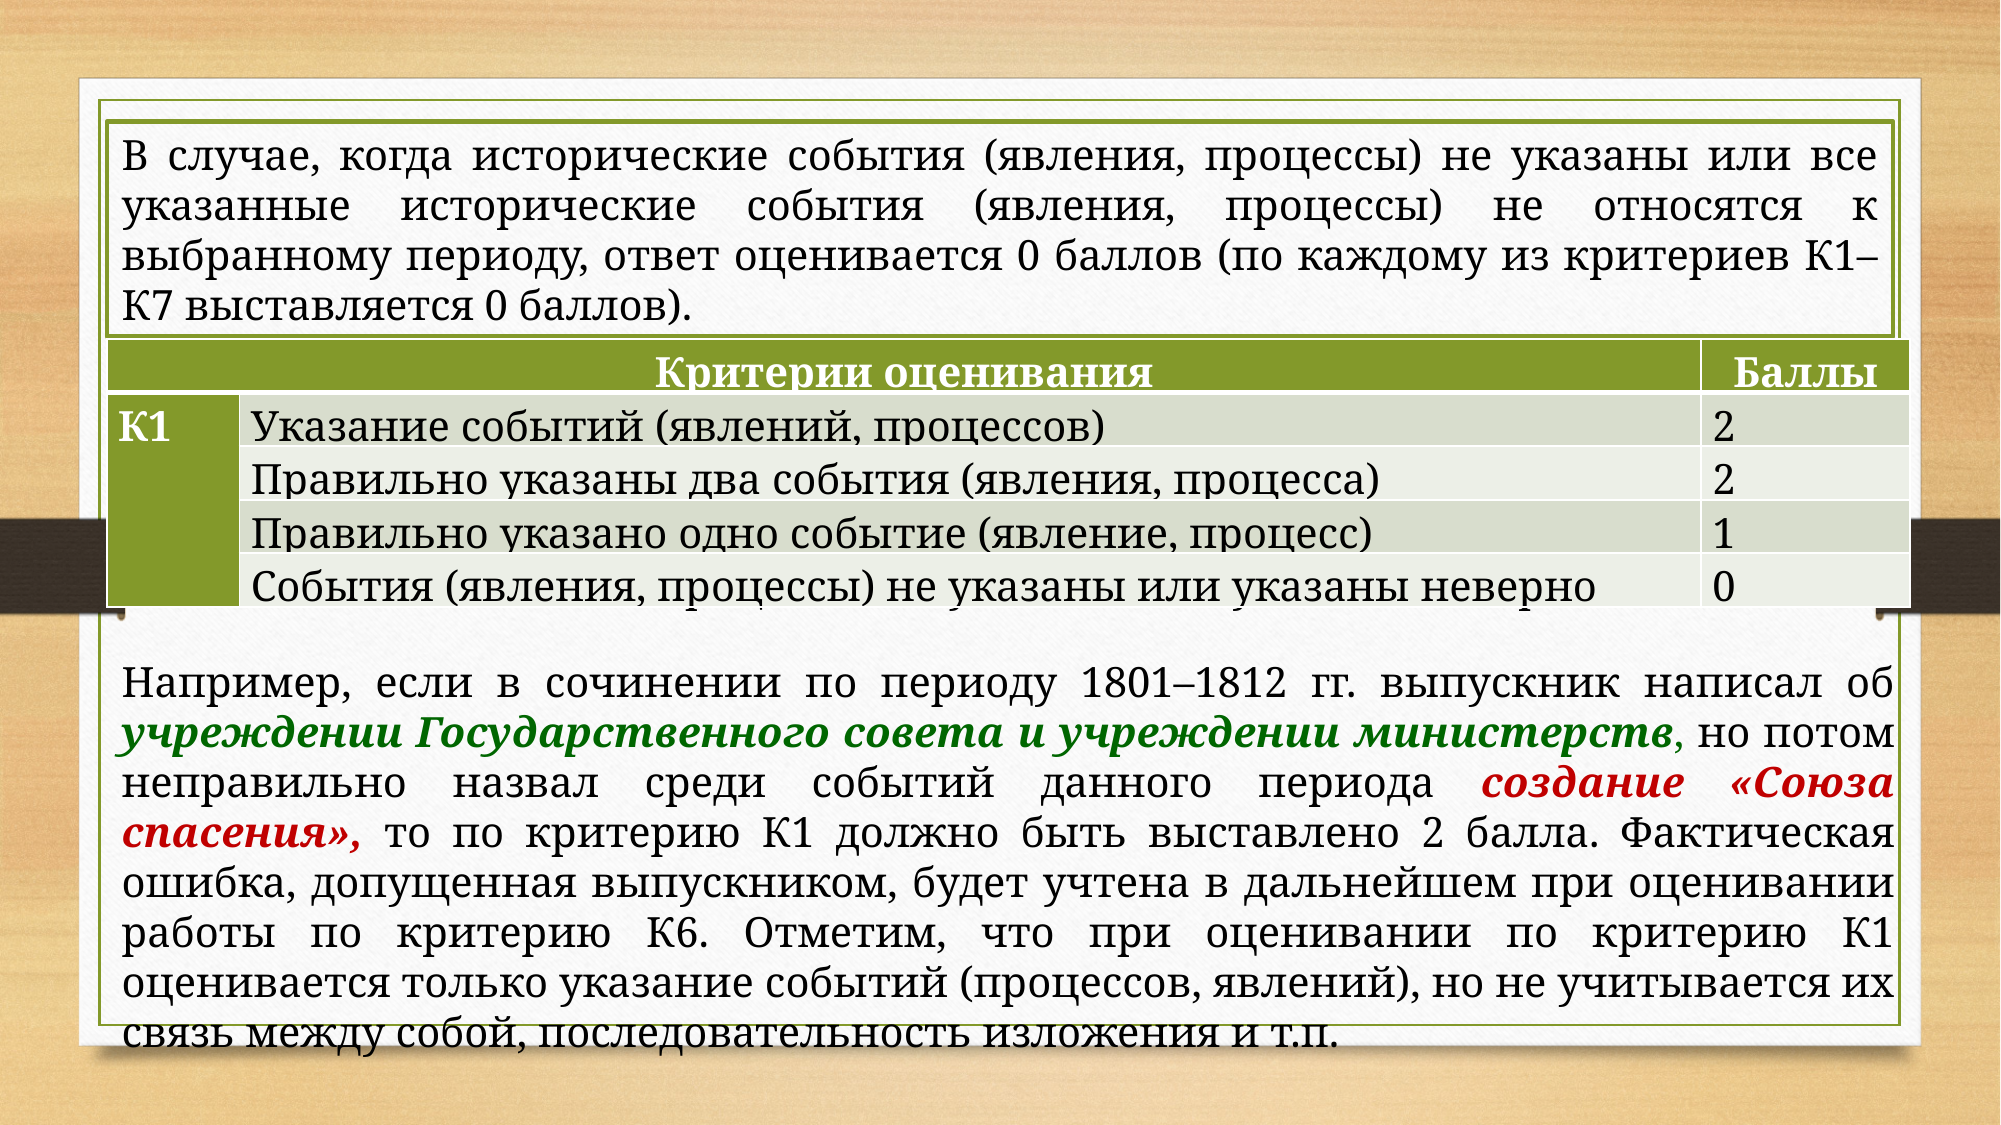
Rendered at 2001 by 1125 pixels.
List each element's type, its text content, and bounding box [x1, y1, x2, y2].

text_box Например, если в сочинении по периоду 1801–1812 гг. выпускник написал об учреждении Государственного совета и учреждении министерств, но потом неправильно назвал среди событий данного периода создание «Союза спасения», то по критерию К1 должно быть выставлено 2 балла. Фактическая ошибка, допущенная выпускником, будет учтена в дальнейшем при оценивании работы по критерию К6. Отметим, что при оценивании по критерию К1 оценивается только указание событий (процессов, явлений), но не учитывается их связь между собой, последовательность изложения и т.п. [106, 647, 1910, 1063]
table_cell Правильно указано одно событие (явление, процесс) [240, 501, 1700, 552]
text_box В случае, когда исторические события (явления, процессы) не указаны или все указанные исторические события (явления, процессы) не относятся к выбранному периоду, ответ оценивается 0 баллов (по каждому из критериев К1–К7 выставляется 0 баллов). [106, 121, 1894, 337]
picture [0, 0, 2001, 1125]
table_header Баллы [1702, 340, 1909, 390]
table_cell События (явления, процессы) не указаны или указаны неверно [240, 554, 1700, 606]
table_cell К1 [108, 395, 239, 606]
table_cell 1 [1702, 501, 1909, 552]
table_cell Правильно указаны два события (явления, процесса) [240, 447, 1700, 499]
table_cell 2 [1702, 447, 1909, 499]
table_header Критерии оценивания [108, 340, 1700, 390]
table_cell Указание событий (явлений, процессов) [240, 395, 1700, 445]
table_cell 0 [1702, 554, 1909, 606]
table_cell 2 [1702, 395, 1909, 445]
